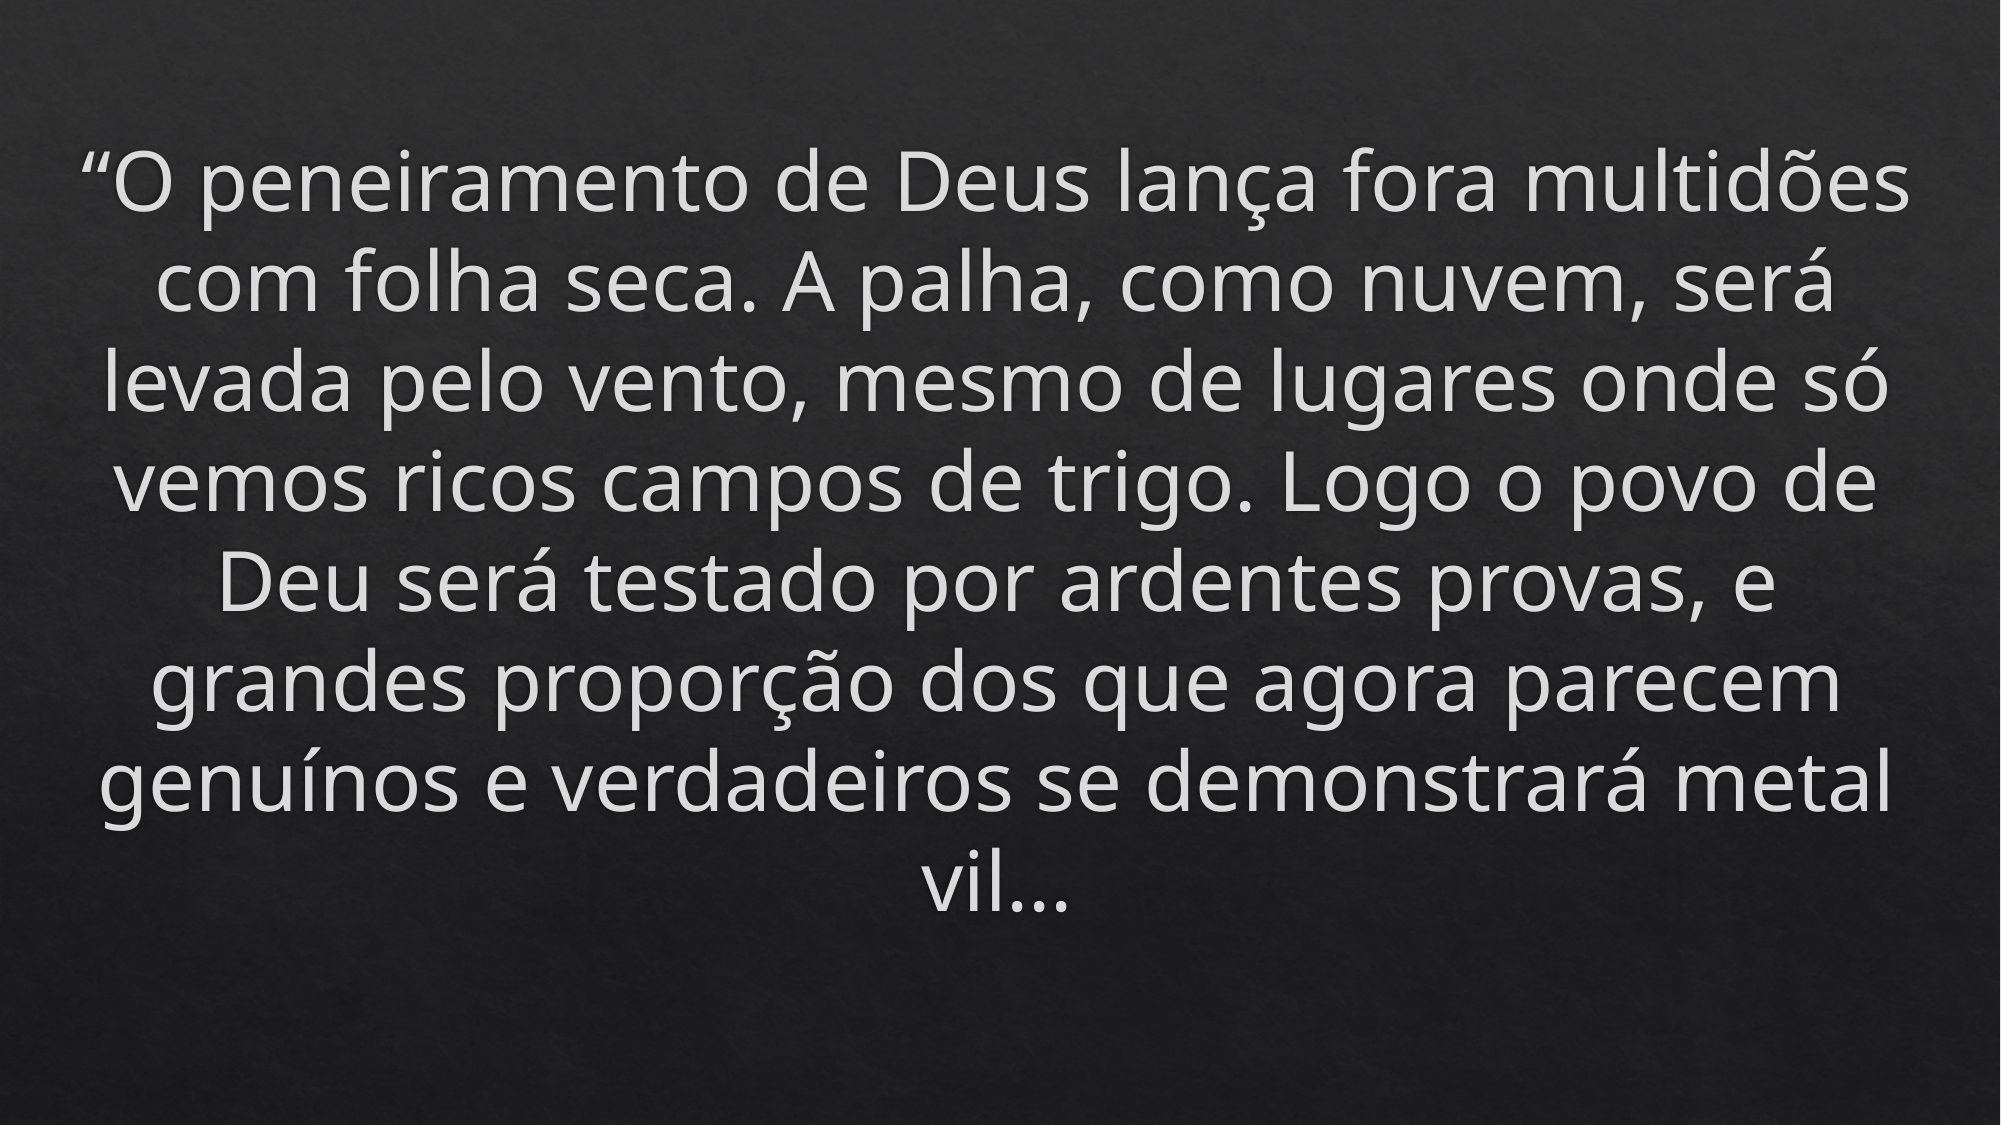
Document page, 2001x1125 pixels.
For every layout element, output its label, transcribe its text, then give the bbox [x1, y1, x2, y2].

title “O peneiramento de Deus lança fora multidões com folha seca. A palha, como nuvem, será levada pelo vento, mesmo de lugares onde só vemos ricos campos de trigo. Logo o povo de Deu será testado por ardentes provas, e grandes proporção dos que agora parecem genuínos e verdadeiros se demonstrará metal vil... [32, 36, 1963, 1020]
